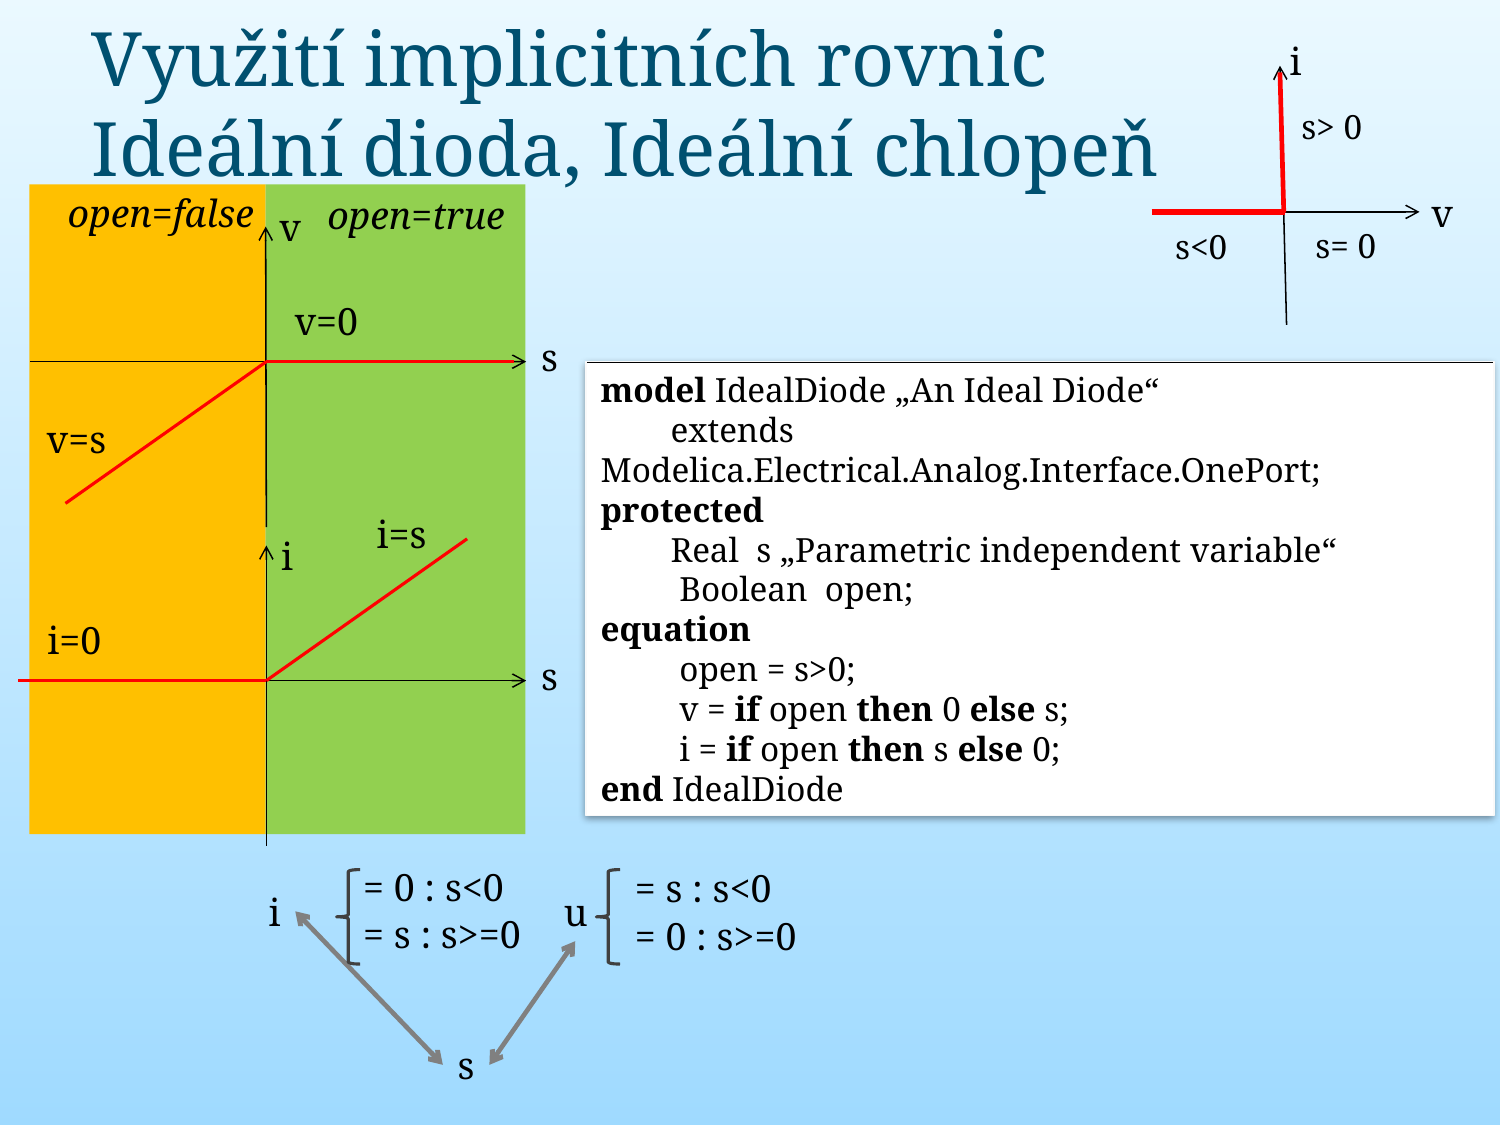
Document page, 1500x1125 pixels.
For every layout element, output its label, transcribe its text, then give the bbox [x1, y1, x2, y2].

title Využití implicitních rovnic Ideální dioda, Ideální chlopeň [76, 18, 1426, 185]
text_box = 0 : s<0 [348, 856, 550, 903]
text_box model IdealDiode „An Ideal Diode“ extends Modelica.Electrical.Analog.Interface.OnePort; protected Real s „Parametric independent variable“ Boolean open; equation open = s>0; v = if open then 0 else s; i = if open then s else 0; end IdealDiode [585, 361, 1495, 816]
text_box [29, 182, 266, 194]
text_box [294, 911, 444, 1066]
text_box = 0 : s>=0 [621, 905, 928, 965]
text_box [489, 941, 576, 1066]
text_box = s : s>=0 [348, 903, 550, 964]
text_box i [253, 881, 296, 942]
text_box = s : s<0 [620, 857, 928, 905]
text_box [17, 196, 573, 847]
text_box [265, 184, 526, 194]
text_box s [442, 1034, 490, 1095]
text_box u [550, 881, 602, 942]
text_box [595, 868, 621, 965]
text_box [1151, 30, 1464, 326]
